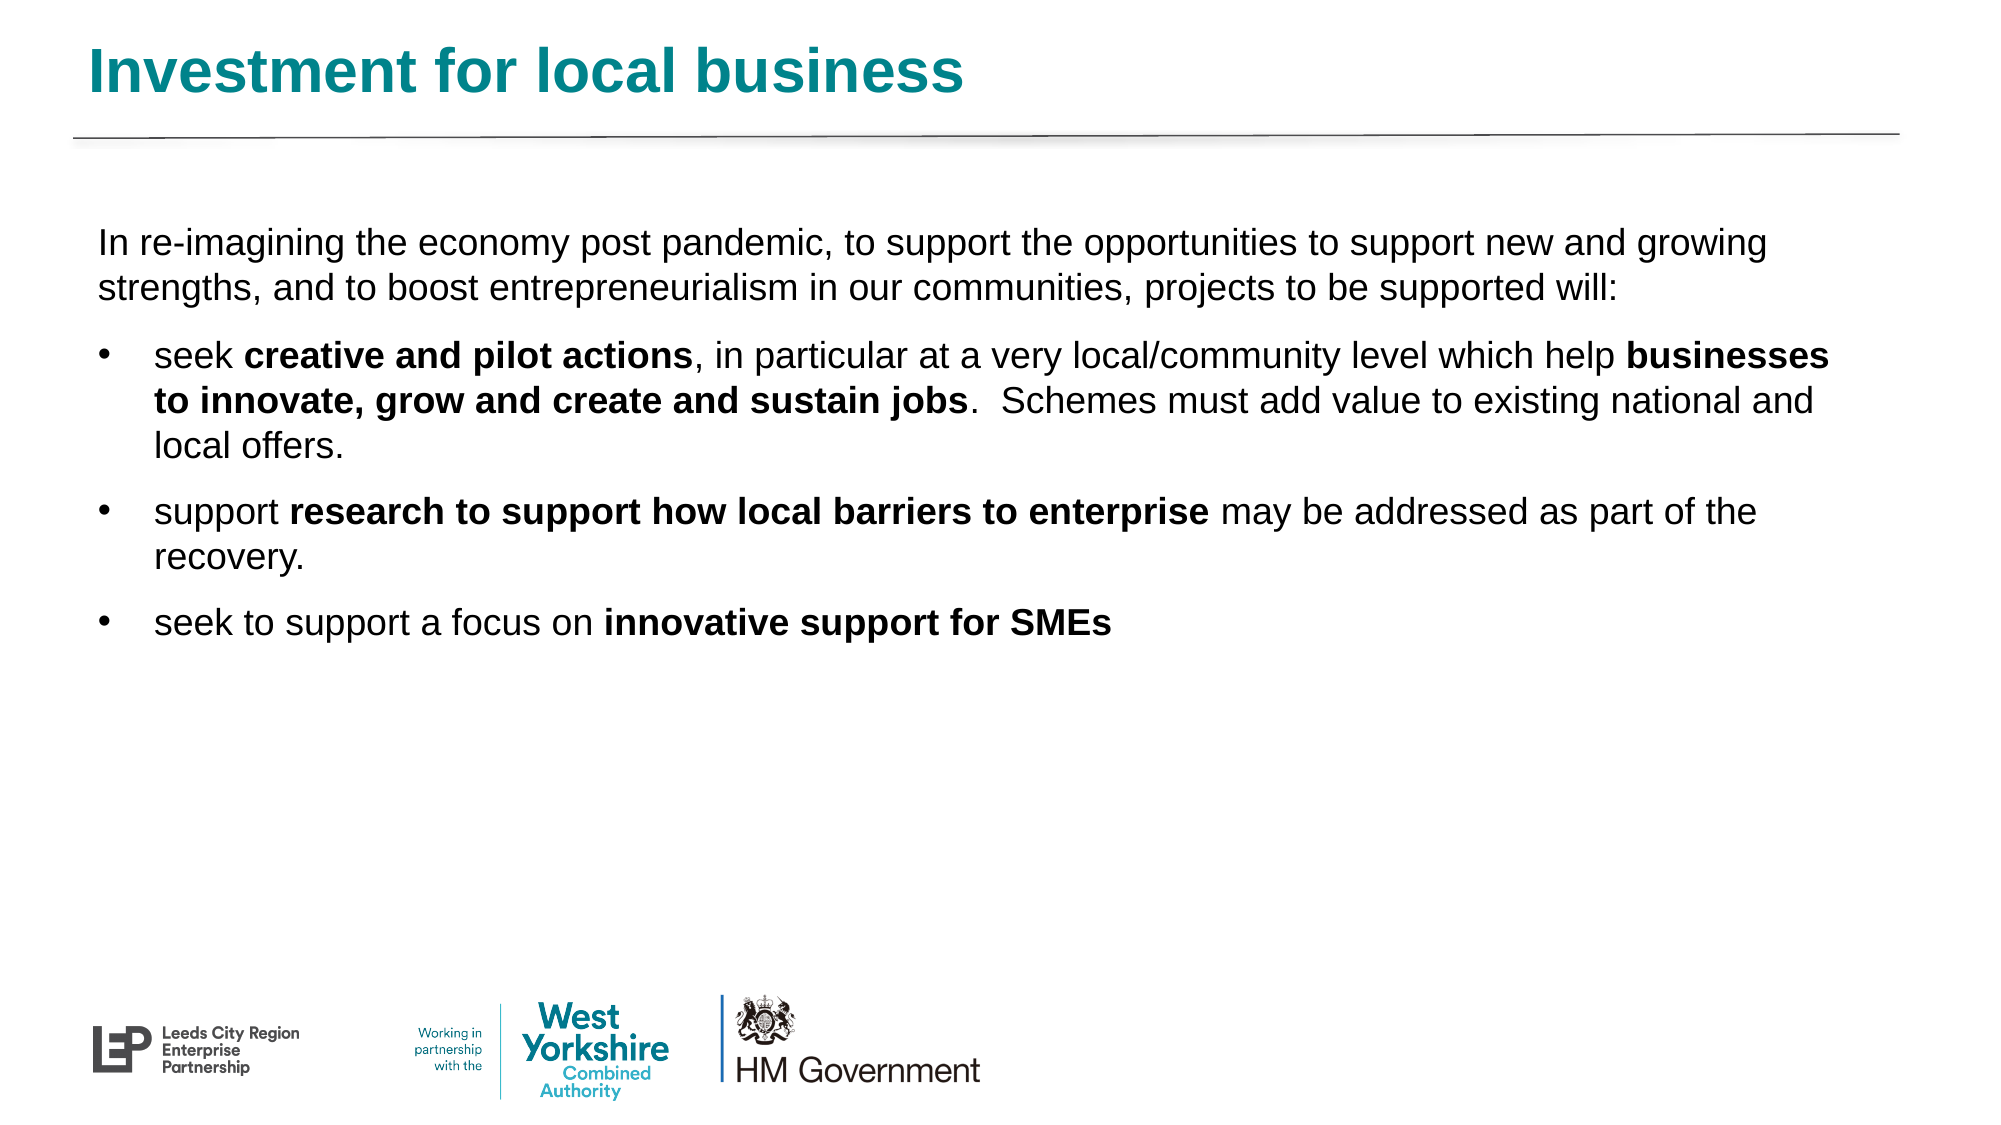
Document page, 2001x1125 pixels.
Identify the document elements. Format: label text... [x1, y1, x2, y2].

text_box In re-imagining the economy post pandemic, to support the opportunities to support new and growing strengths, and to boost entrepreneurialism in our communities, projects to be supported will: seek creative and pilot actions, in particular at a very local/community level which help businesses to innovate, grow and create and sustain jobs. Schemes must add value to existing national and local offers. support research to support how local barriers to enterprise may be addressed as part of the recovery. seek to support a focus on innovative support for SMEs [83, 210, 1883, 651]
text_box Investment for local business [73, 22, 1975, 112]
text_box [72, 133, 1900, 139]
picture [93, 1026, 299, 1077]
picture [716, 964, 983, 1113]
picture [415, 1002, 669, 1101]
